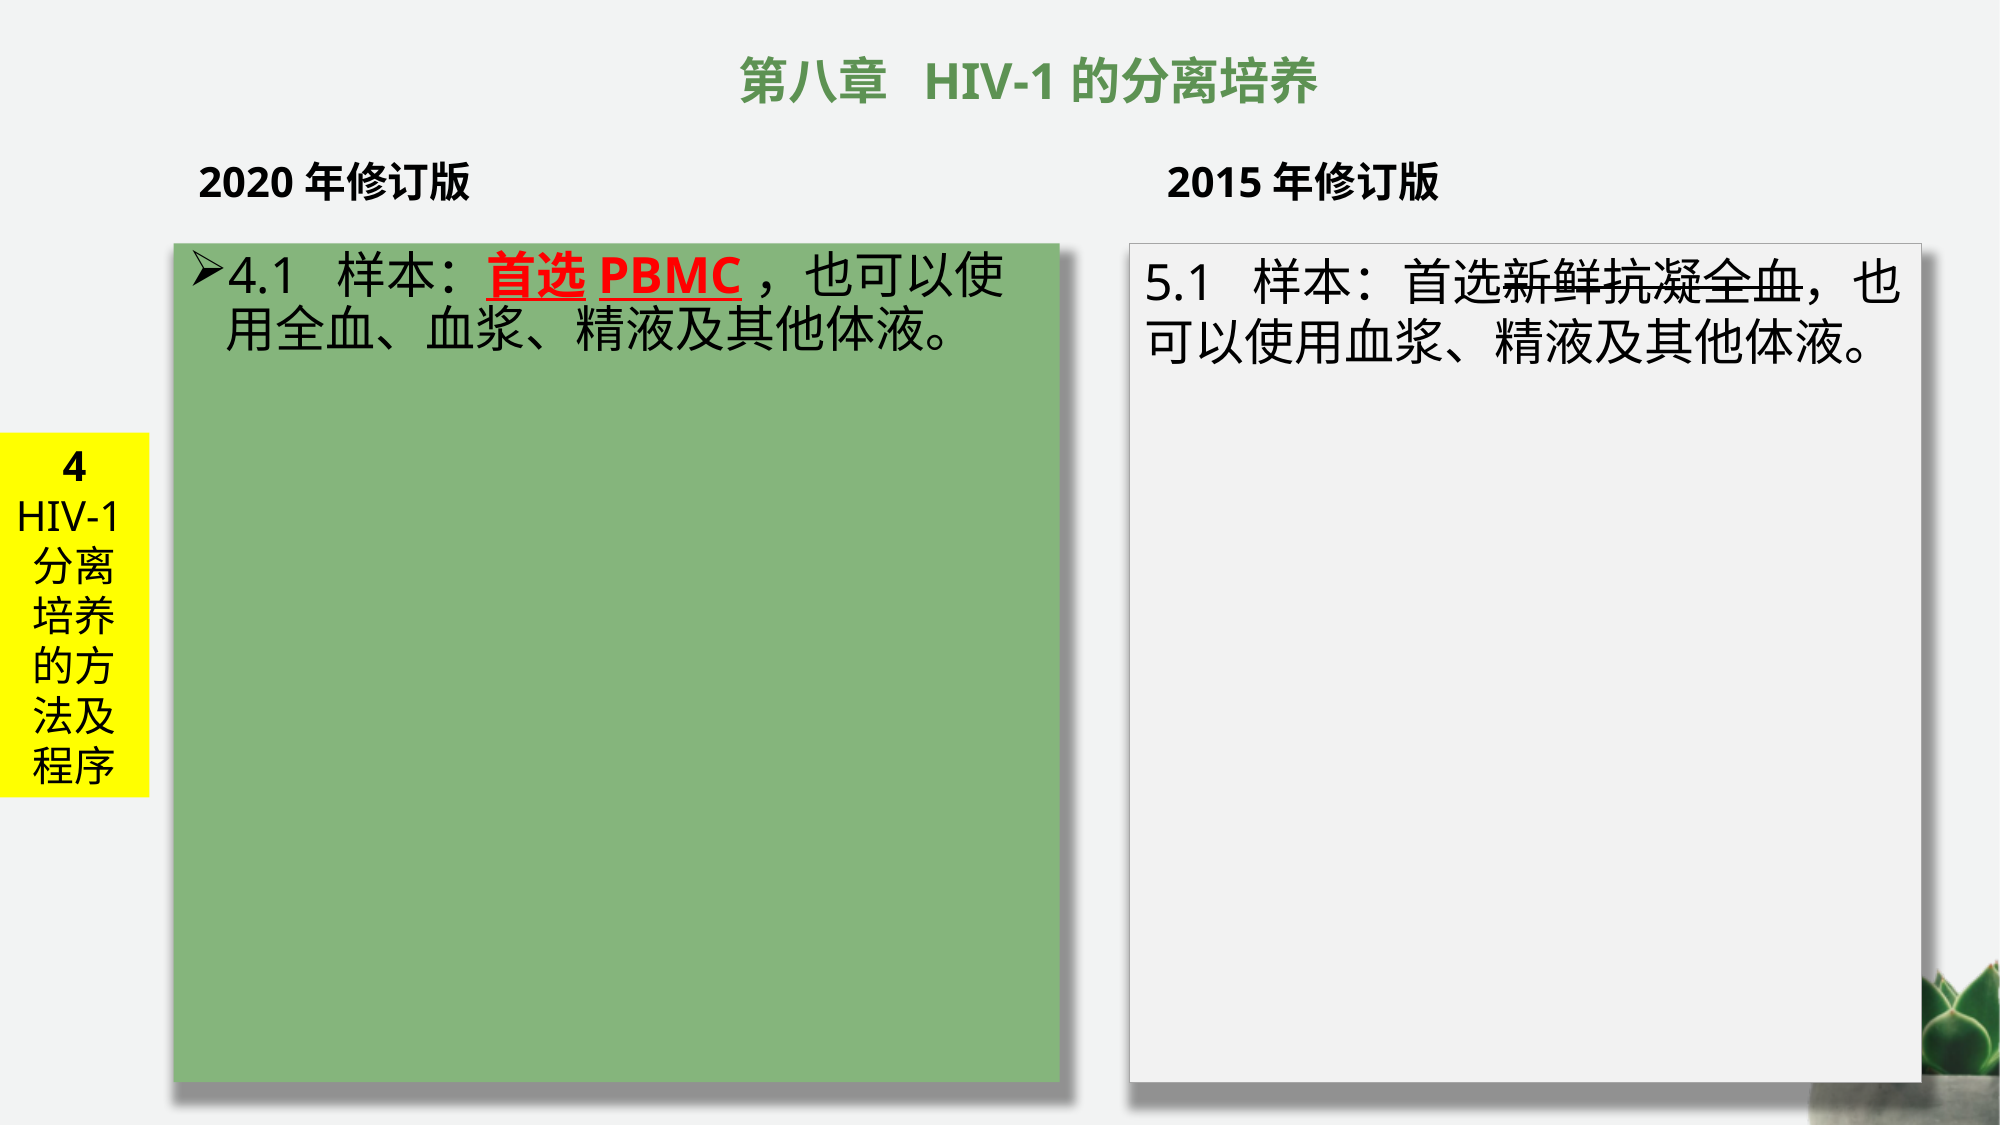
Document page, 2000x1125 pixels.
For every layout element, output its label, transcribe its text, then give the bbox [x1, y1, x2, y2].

text_box 2020年修订版 [183, 148, 487, 214]
text_box 第八章 HIV-1的分离培养 [539, 42, 1520, 118]
text_box 4.1 样本：首选PBMC，也可以使用全血、血浆、精液及其他体液。 [173, 243, 1060, 1083]
text_box 2015年修订版 [1152, 148, 1455, 214]
text_box 4 HIV-1分离培养的方法及程序 [0, 432, 150, 798]
text_box 5.1 样本：首选新鲜抗凝全血，也可以使用血浆、精液及其他体液。 [1129, 243, 1922, 1083]
picture [1780, 942, 2000, 1125]
